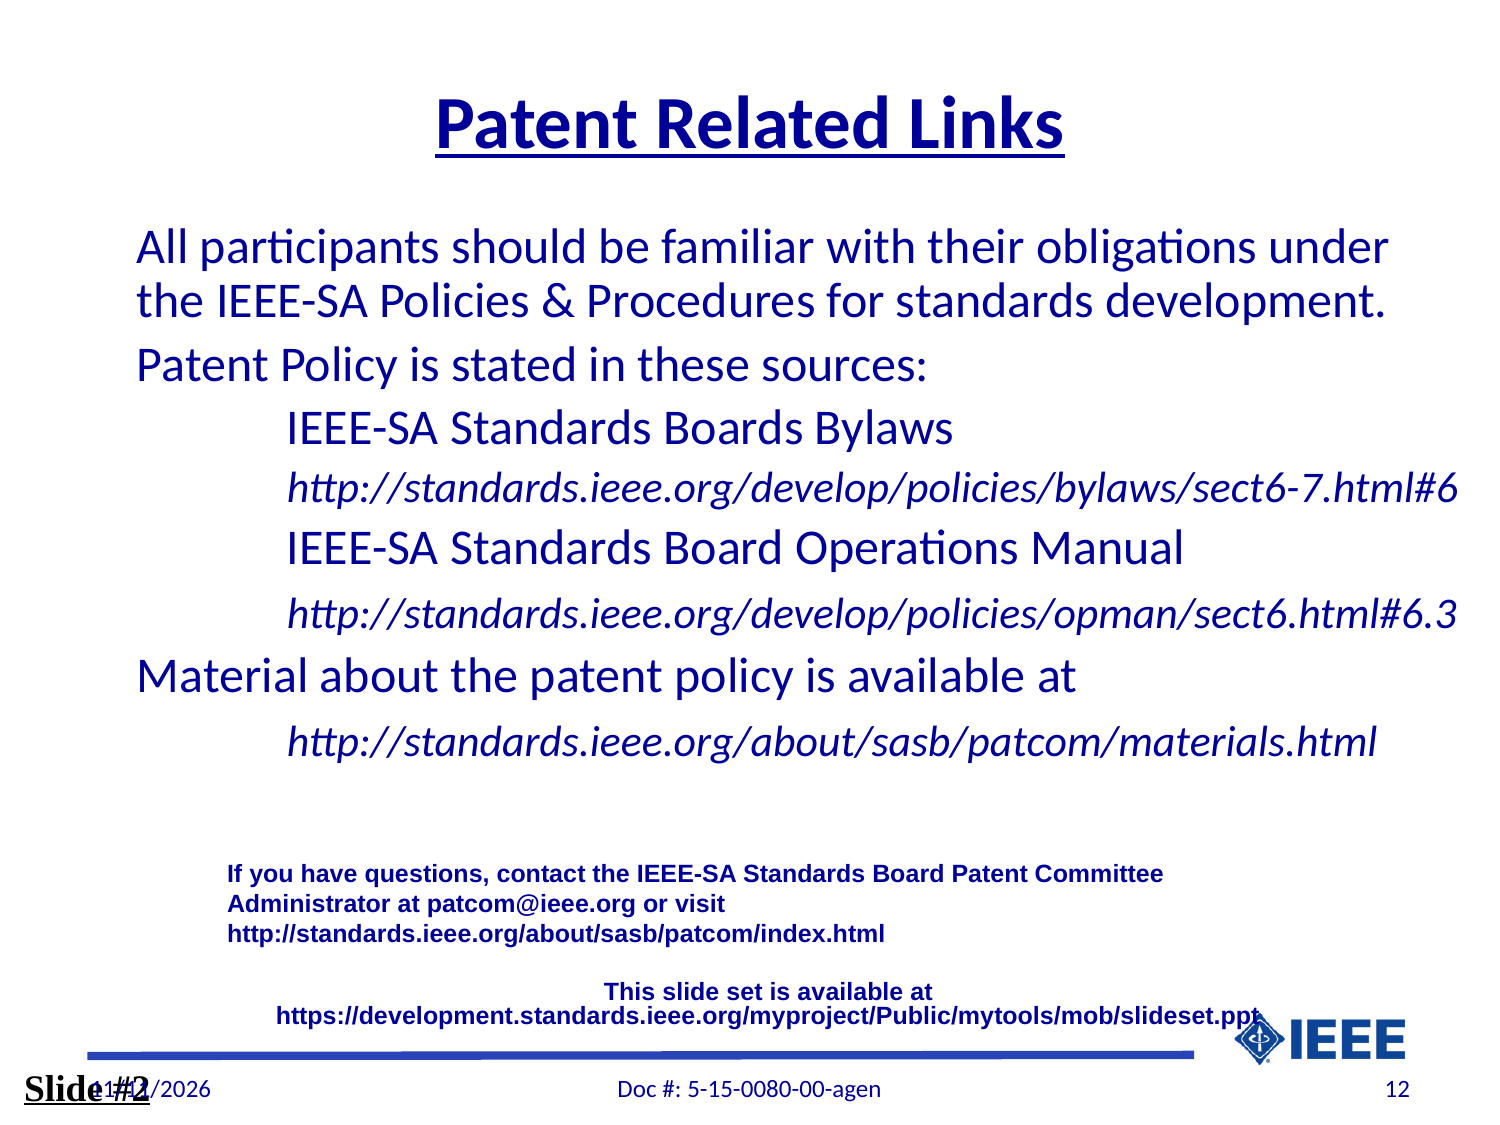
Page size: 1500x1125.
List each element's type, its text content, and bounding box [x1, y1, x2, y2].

slide_number 12 [1074, 1057, 1425, 1118]
list All participants should be familiar with their obligations under the IEEE-SA Policies & Procedures for standards development. Patent Policy is stated in these sources: IEEE-SA Standards Boards Bylaws http://standards.ieee.org/develop/policies/bylaws/sect6-7.html#6 IEEE-SA Standards Board Operations Manual http://standards.ieee.org/develop/policies/opman/sect6.html#6.3 Material about the patent policy is available at http://standards.ieee.org/about/sasb/patcom/materials.html [0, 212, 1475, 850]
text_box If you have questions, contact the IEEE-SA Standards Board Patent Committee Administrator at patcom@ieee.org or visit http://standards.ieee.org/about/sasb/patcom/index.html This slide set is available at https://development.standards.ieee.org/myproject/Public/mytools/mob/slideset.ppt [212, 849, 1325, 1037]
text_box Slide #2 [9, 1056, 166, 1116]
title Patent Related Links [112, 24, 1388, 212]
picture [1231, 1011, 1406, 1057]
footer Doc #: 5-15-0080-00-agen [512, 1057, 988, 1118]
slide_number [75, 1057, 425, 1118]
